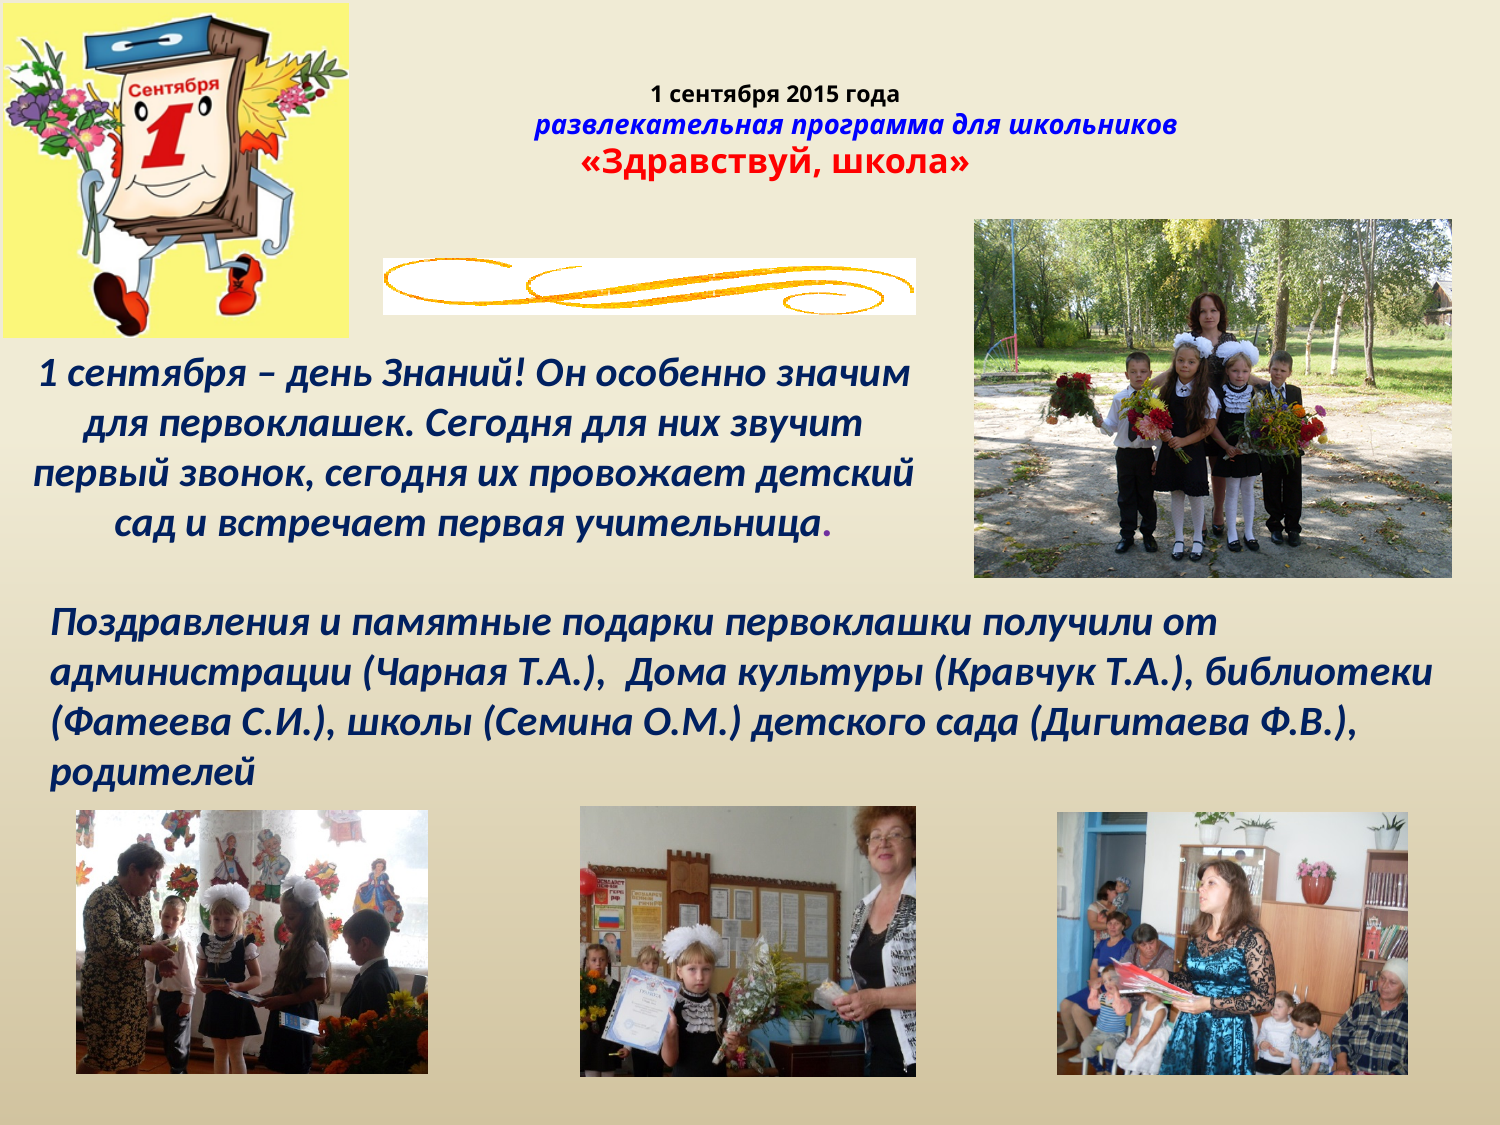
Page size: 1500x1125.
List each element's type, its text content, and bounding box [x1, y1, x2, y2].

picture [3, 3, 349, 338]
picture [1056, 811, 1408, 1076]
picture [76, 810, 428, 1074]
picture [383, 258, 916, 315]
list 1 сентября – день Знаний! Он особенно значим для первоклашек. Сегодня для них звучит первый звонок, сегодня их провожает детский сад и встречает первая учительница. [0, 337, 948, 681]
picture [579, 806, 916, 1077]
text_box Поздравления и памятные подарки первоклашки получили от администрации (Чарная Т.А.), Дома культуры (Кравчук Т.А.), библиотеки (Фатеева С.И.), школы (Семина О.М.) детского сада (Дигитаева Ф.В.), родителей [35, 586, 1480, 851]
title 1 сентября 2015 года развлекательная программа для школьников «Здравствуй, школа» [353, 42, 1451, 231]
picture [974, 219, 1452, 579]
